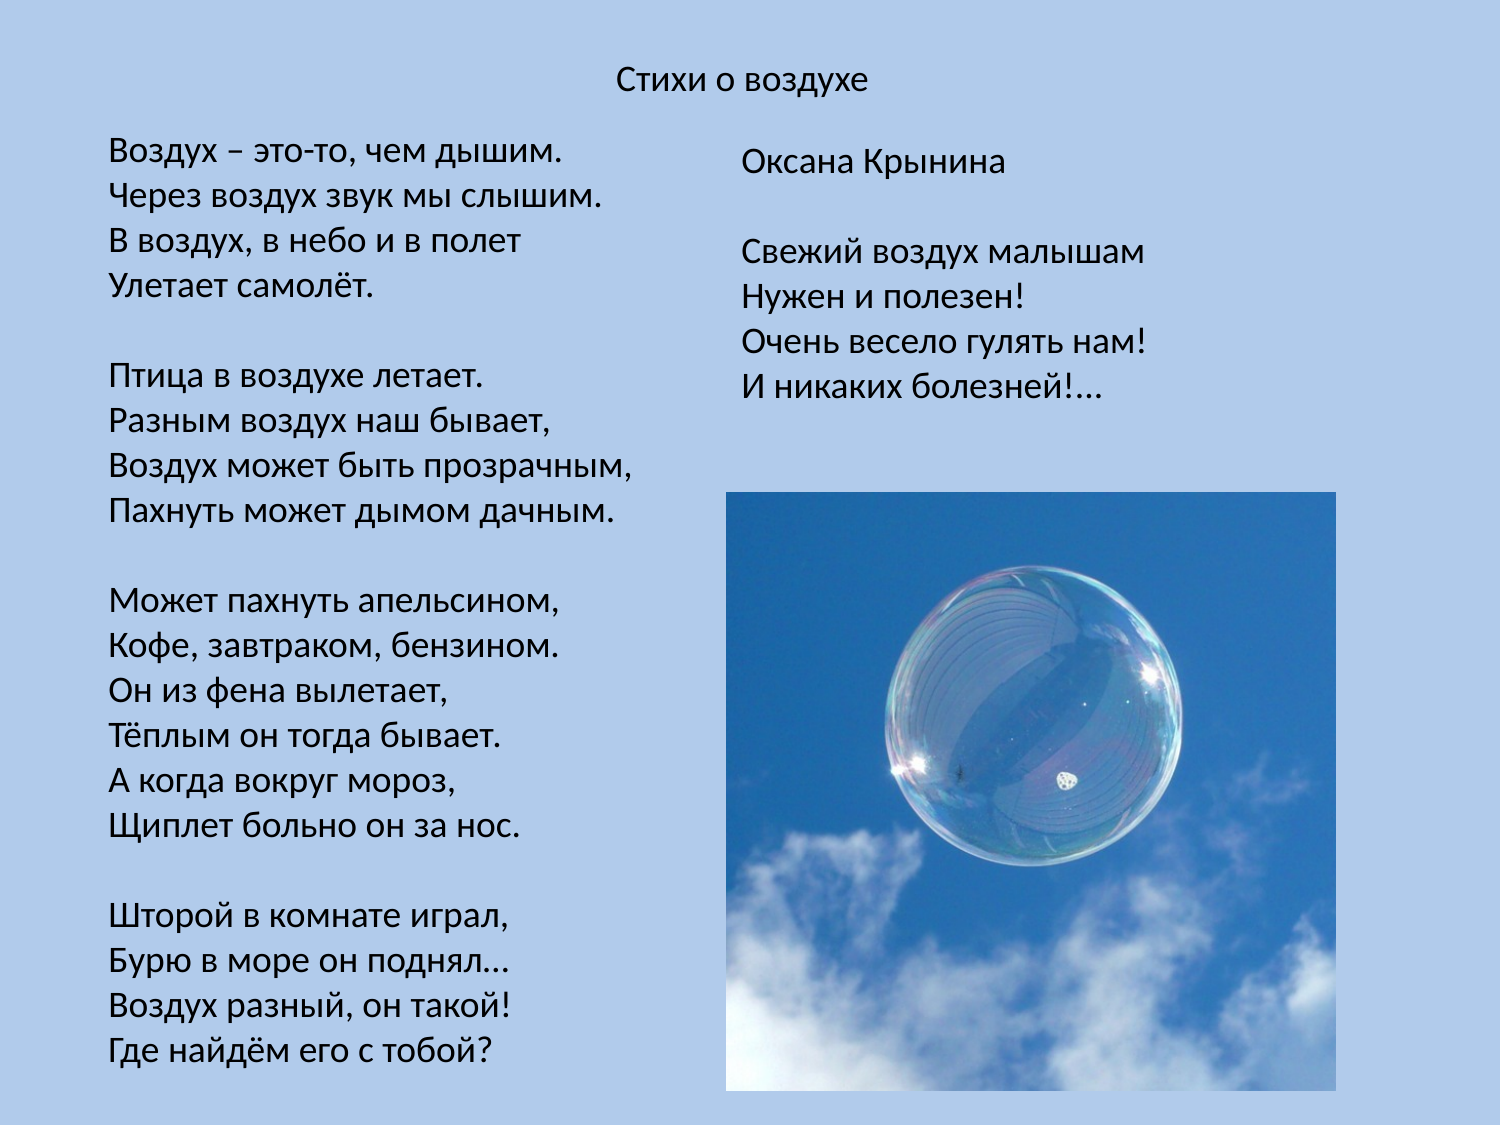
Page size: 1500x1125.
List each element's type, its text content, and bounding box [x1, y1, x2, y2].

picture [726, 491, 1337, 1091]
text_box Воздух – это-то, чем дышим. Через воздух звук мы слышим. В воздух, в небо и в полет Улетает самолёт. Птица в воздухе летает. Разным воздух наш бывает, Воздух может быть прозрачным, Пахнуть может дымом дачным. Может пахнуть апельсином, Кофе, завтраком, бензином. Он из фена вылетает, Тёплым он тогда бывает. А когда вокруг мороз, Щиплет больно он за нос. Шторой в комнате играл, Бурю в море он поднял… Воздух разный, он такой! Где найдём его с тобой? [93, 117, 668, 1077]
text_box Стихи о воздухе [363, 46, 1126, 107]
text_box Оксана Крынина Свежий воздух малышам Нужен и полезен! Очень весело гулять нам! И никаких болезней!... [726, 128, 1278, 414]
